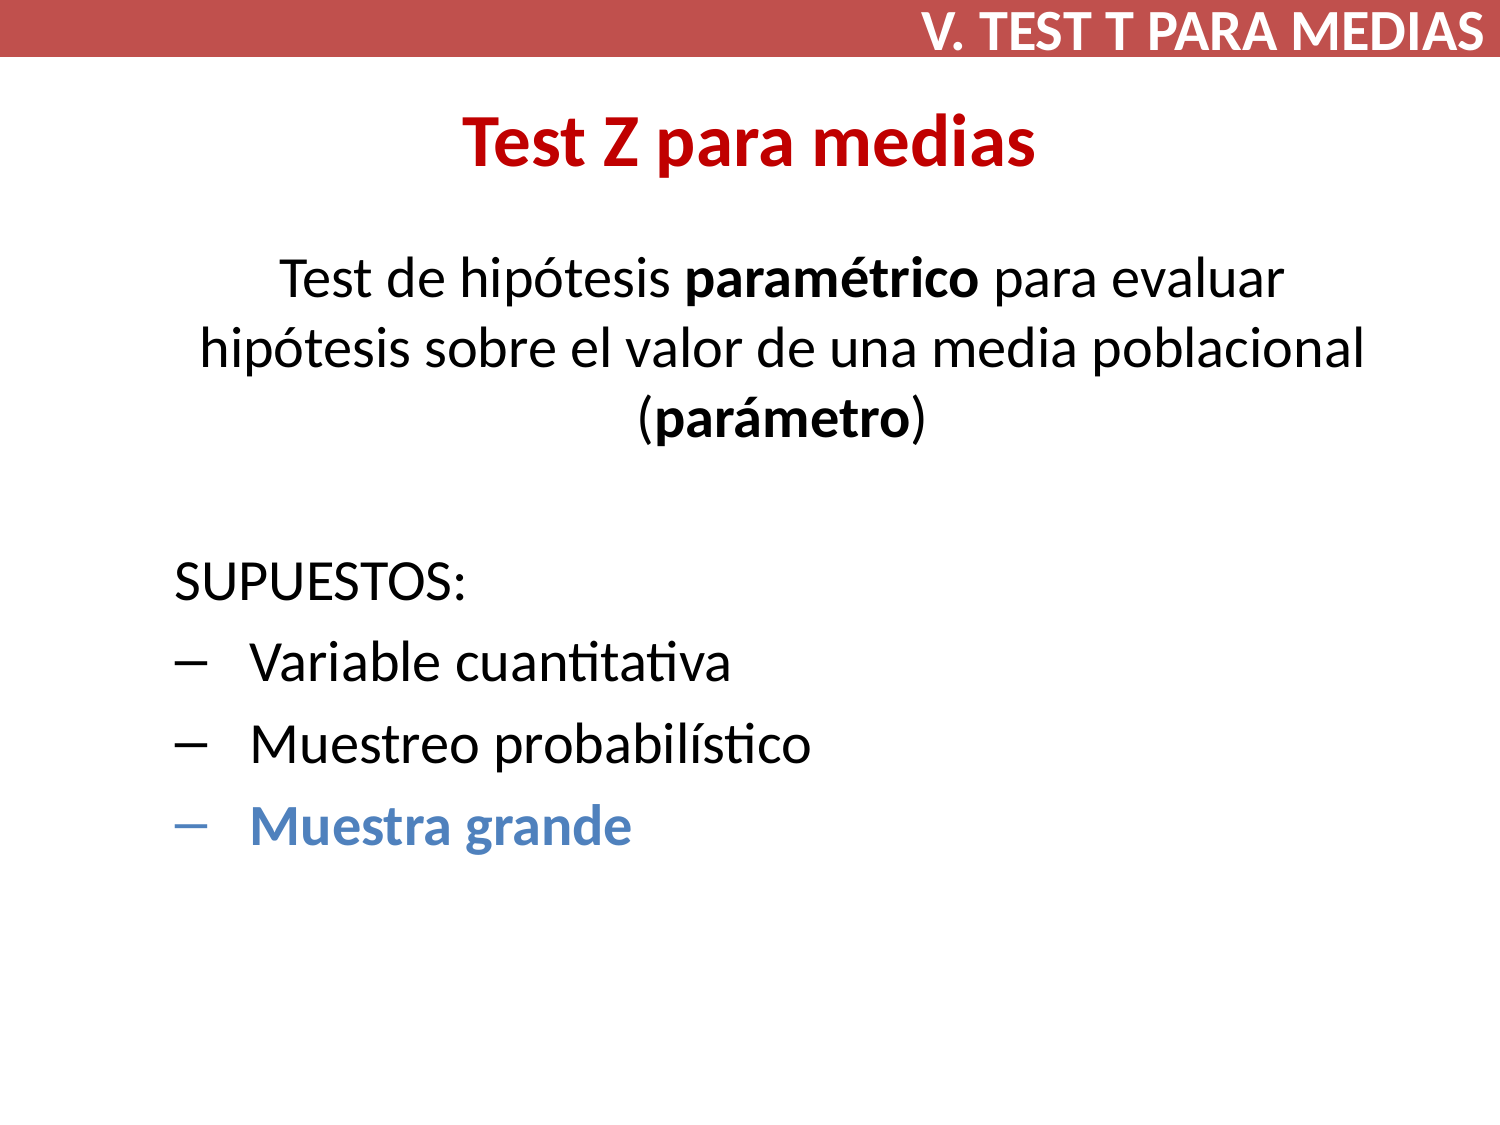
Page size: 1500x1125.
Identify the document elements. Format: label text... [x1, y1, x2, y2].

list Test de hipótesis paramétrico para evaluar hipótesis sobre el valor de una media poblacional (parámetro) SUPUESTOS: Variable cuantitativa Muestreo probabilístico Muestra grande [94, 231, 1406, 894]
title Test Z para medias [75, 57, 1425, 231]
text_box V. TEST T PARA MEDIAS [0, 0, 1500, 57]
